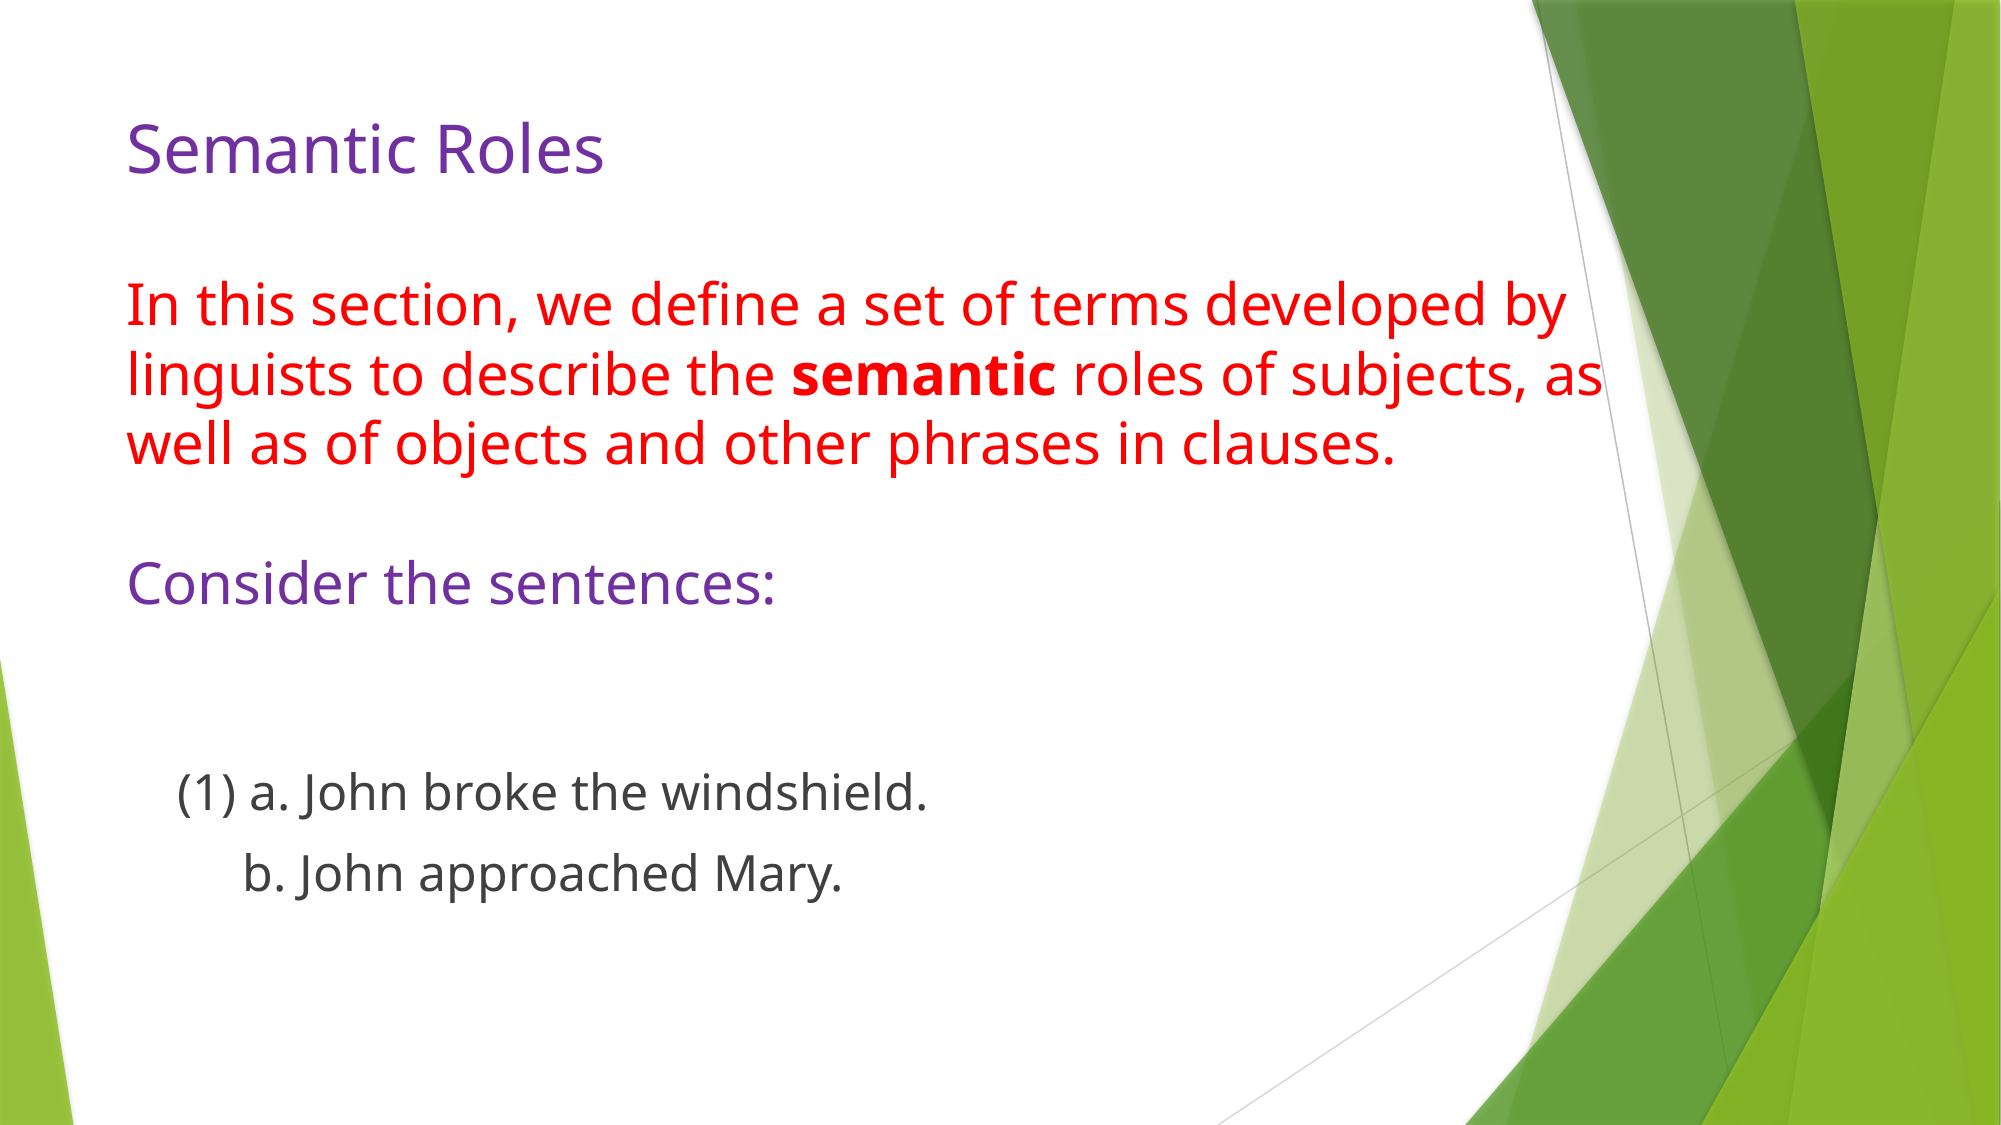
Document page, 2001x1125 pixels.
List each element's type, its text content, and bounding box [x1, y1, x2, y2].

list (1) a. John broke the windshield. b. John approached Mary. [162, 687, 1705, 1052]
title Semantic Roles In this section, we define a set of terms developed by linguists to describe the semantic roles of subjects, as well as of objects and other phrases in clauses. Consider the sentences: [111, 98, 1736, 634]
